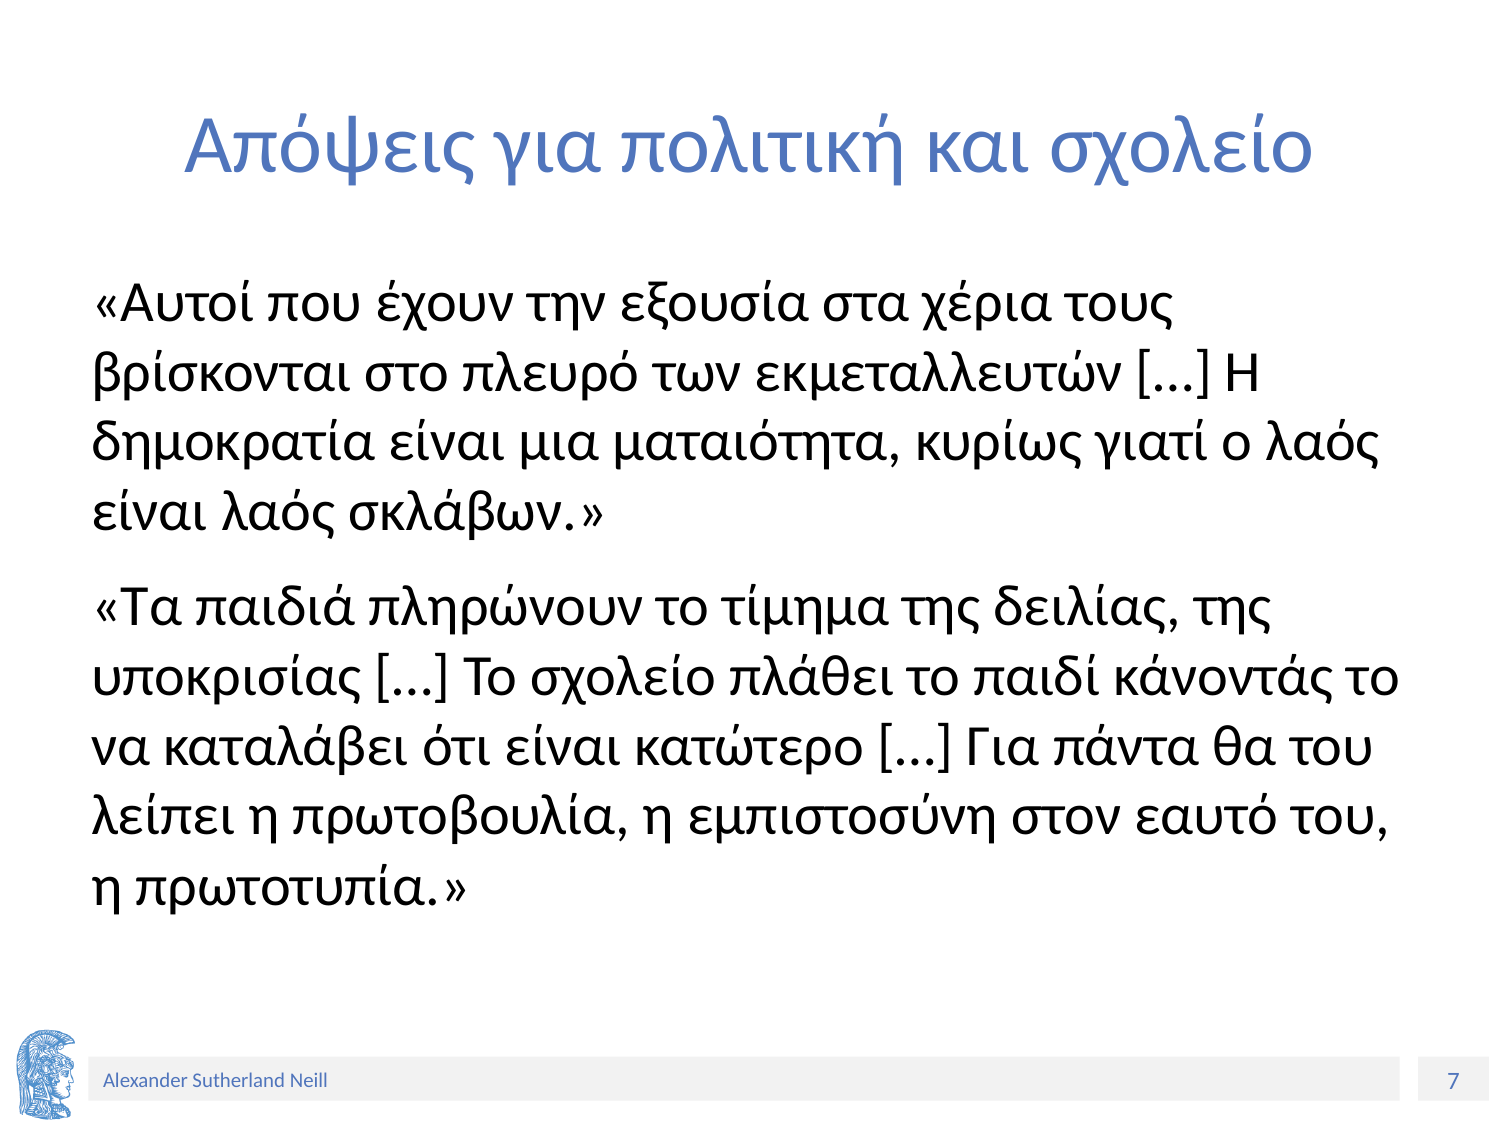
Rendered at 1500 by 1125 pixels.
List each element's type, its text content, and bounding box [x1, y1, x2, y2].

picture [9, 1026, 81, 1120]
title Απόψεις για πολιτική και σχολείο [75, 45, 1425, 233]
list «Αυτοί που έχουν την εξουσία στα χέρια τους βρίσκονται στο πλευρό των εκμεταλλευτών […] Η δημοκρατία είναι μια ματαιότητα, κυρίως γιατί ο λαός είναι λαός σκλάβων.» «Τα παιδιά πληρώνουν το τίμημα της δειλίας, της υποκρισίας […] Το σχολείο πλάθει το παιδί κάνοντάς το να καταλάβει ότι είναι κατώτερο […] Για πάντα θα του λείπει η πρωτοβουλία, η εμπιστοσύνη στον εαυτό του, η πρωτοτυπία.» [76, 255, 1427, 998]
